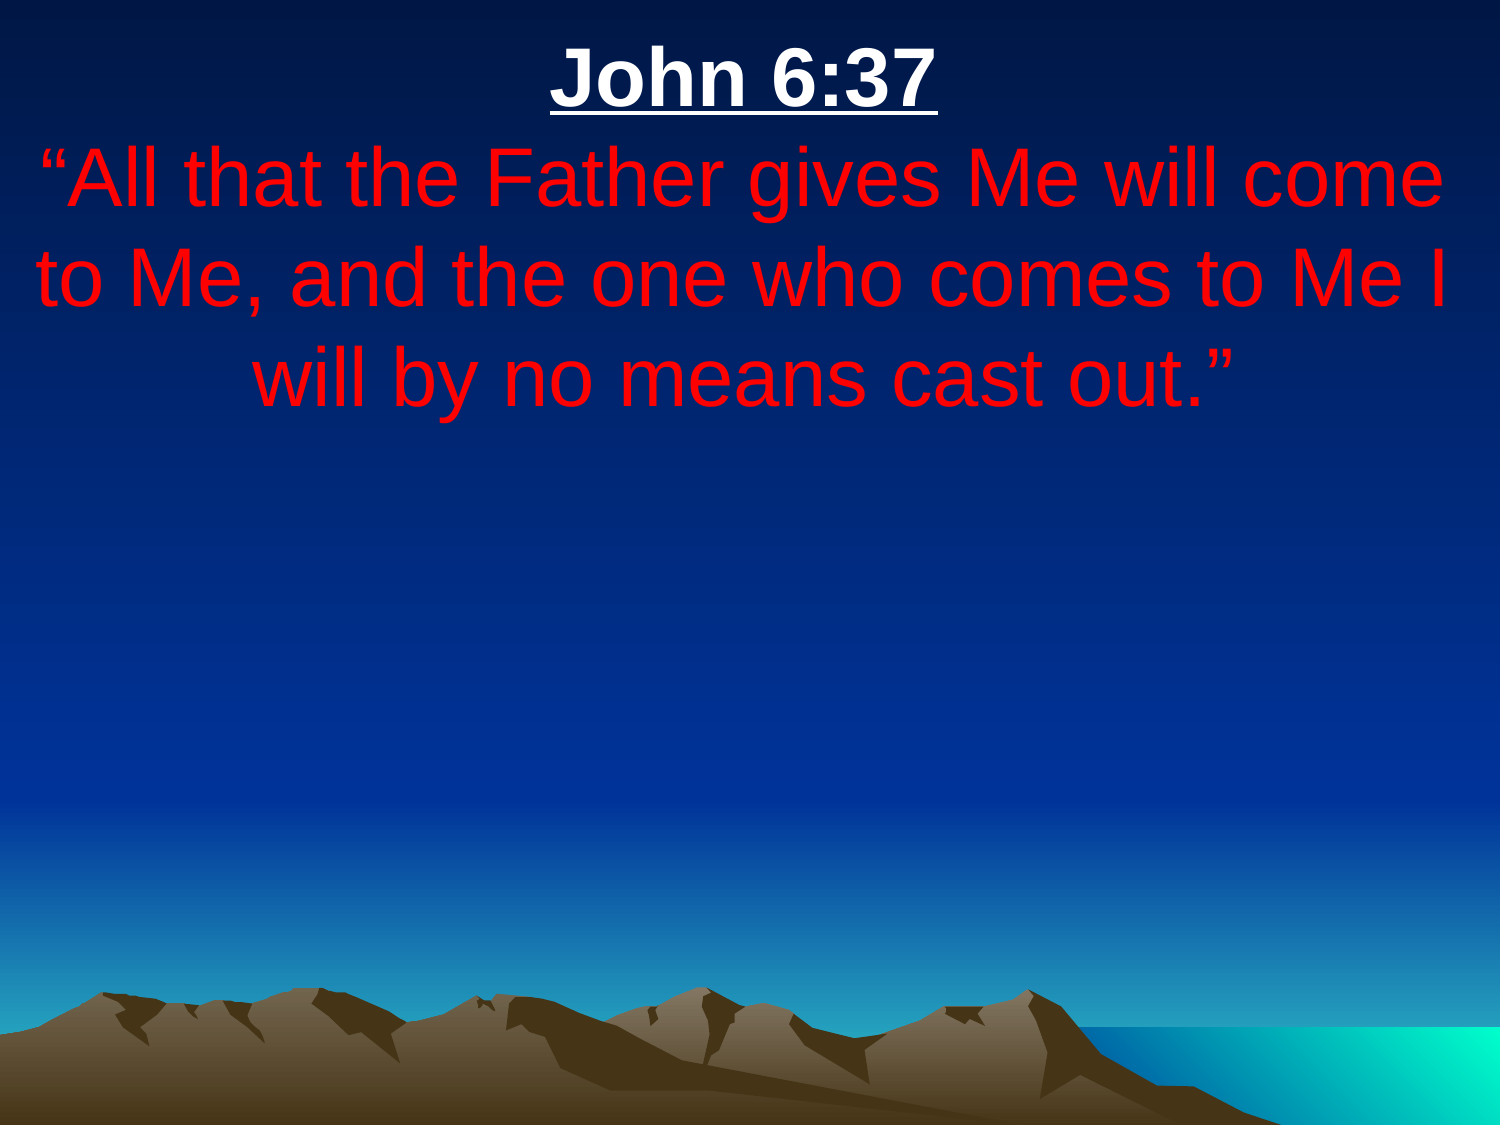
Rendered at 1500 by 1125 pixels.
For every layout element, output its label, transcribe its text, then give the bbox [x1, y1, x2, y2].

text_box John 6:37 “All that the Father gives Me will come to Me, and the one who comes to Me I will by no means cast out.” [12, 15, 1475, 531]
